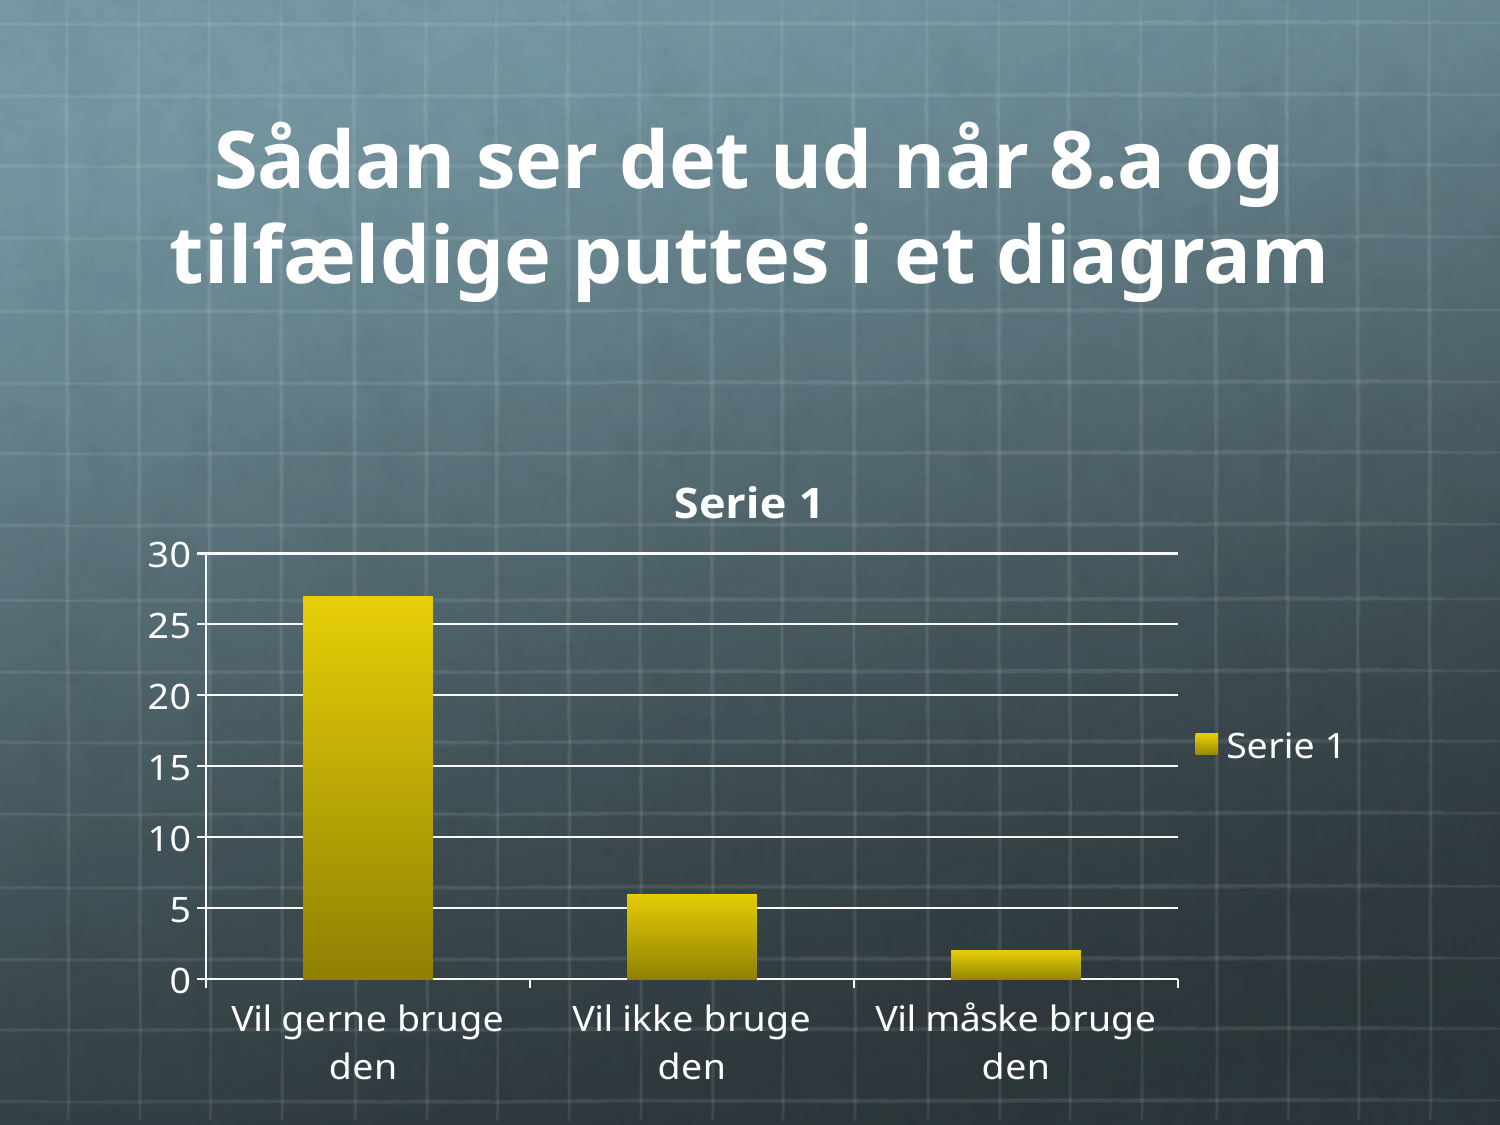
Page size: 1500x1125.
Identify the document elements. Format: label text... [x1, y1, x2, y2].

picture [0, 0, 1500, 1125]
chart [127, 440, 1373, 1090]
title Sådan ser det ud når 8.a og tilfældige puttes i et diagram [127, 68, 1372, 340]
